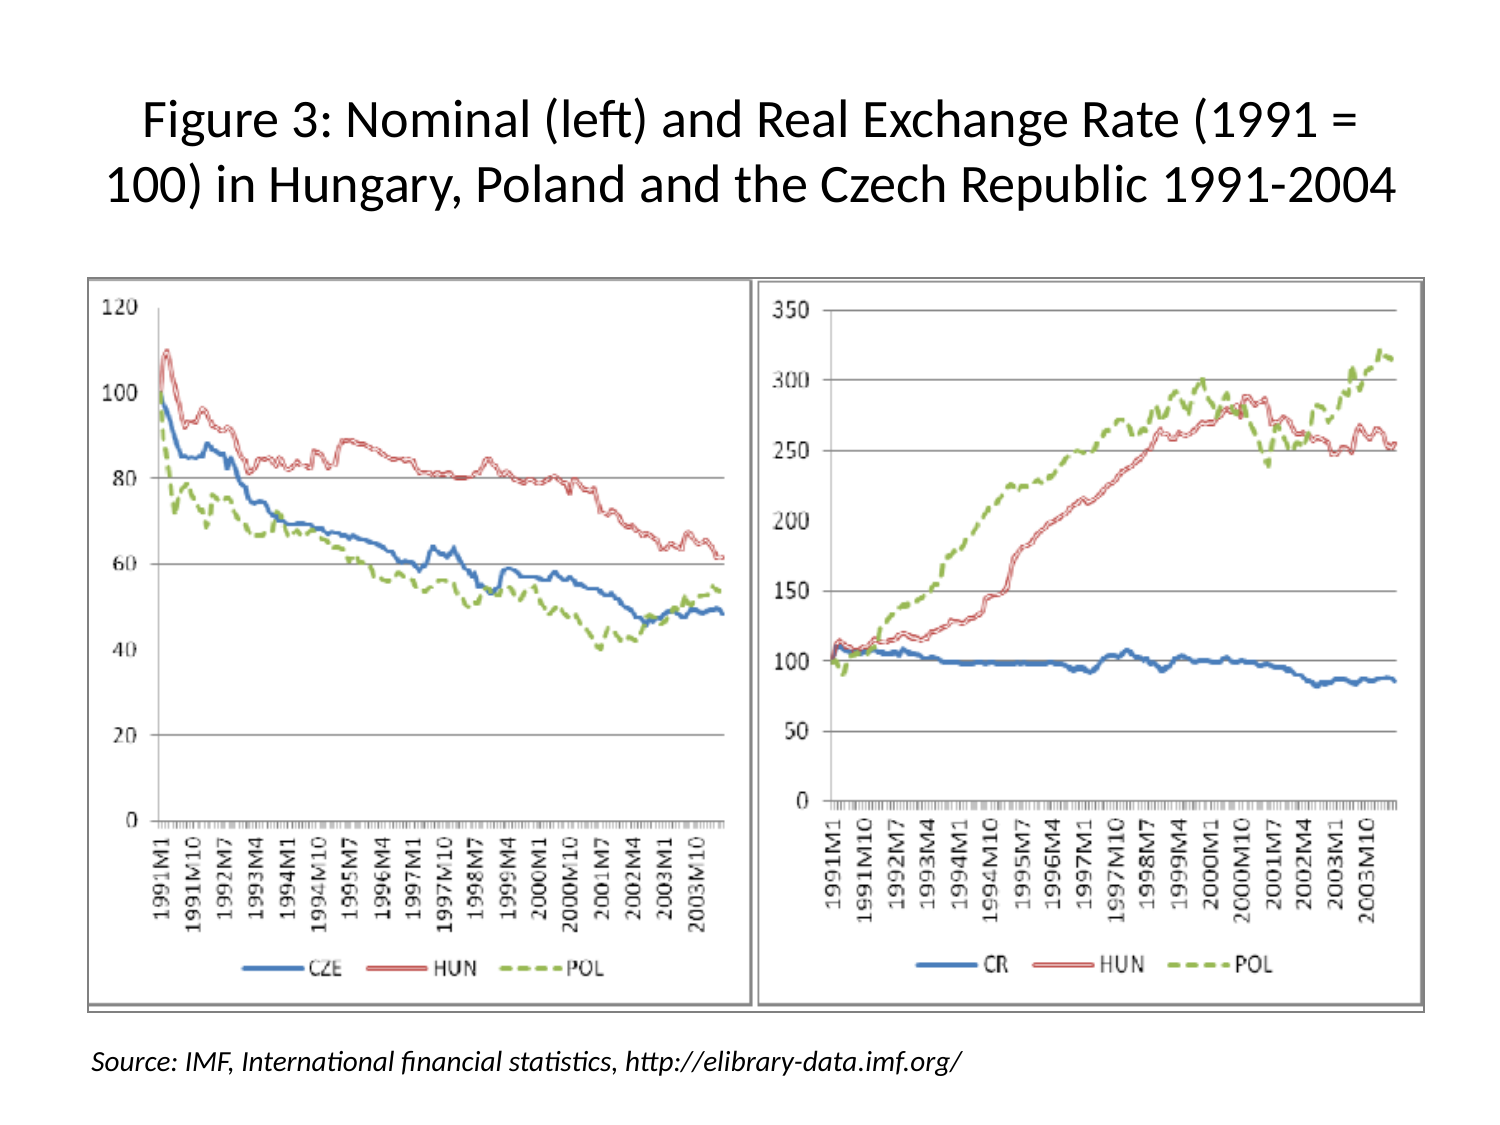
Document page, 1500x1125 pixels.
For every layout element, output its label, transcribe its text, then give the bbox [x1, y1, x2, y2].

title Figure 3: Nominal (left) and Real Exchange Rate (1991 = 100) in Hungary, Poland and the Czech Republic 1991-2004 [76, 54, 1427, 243]
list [88, 278, 1424, 1012]
text_box Source: IMF, International financial statistics, http://elibrary-data.imf.org/ [76, 1034, 1424, 1085]
